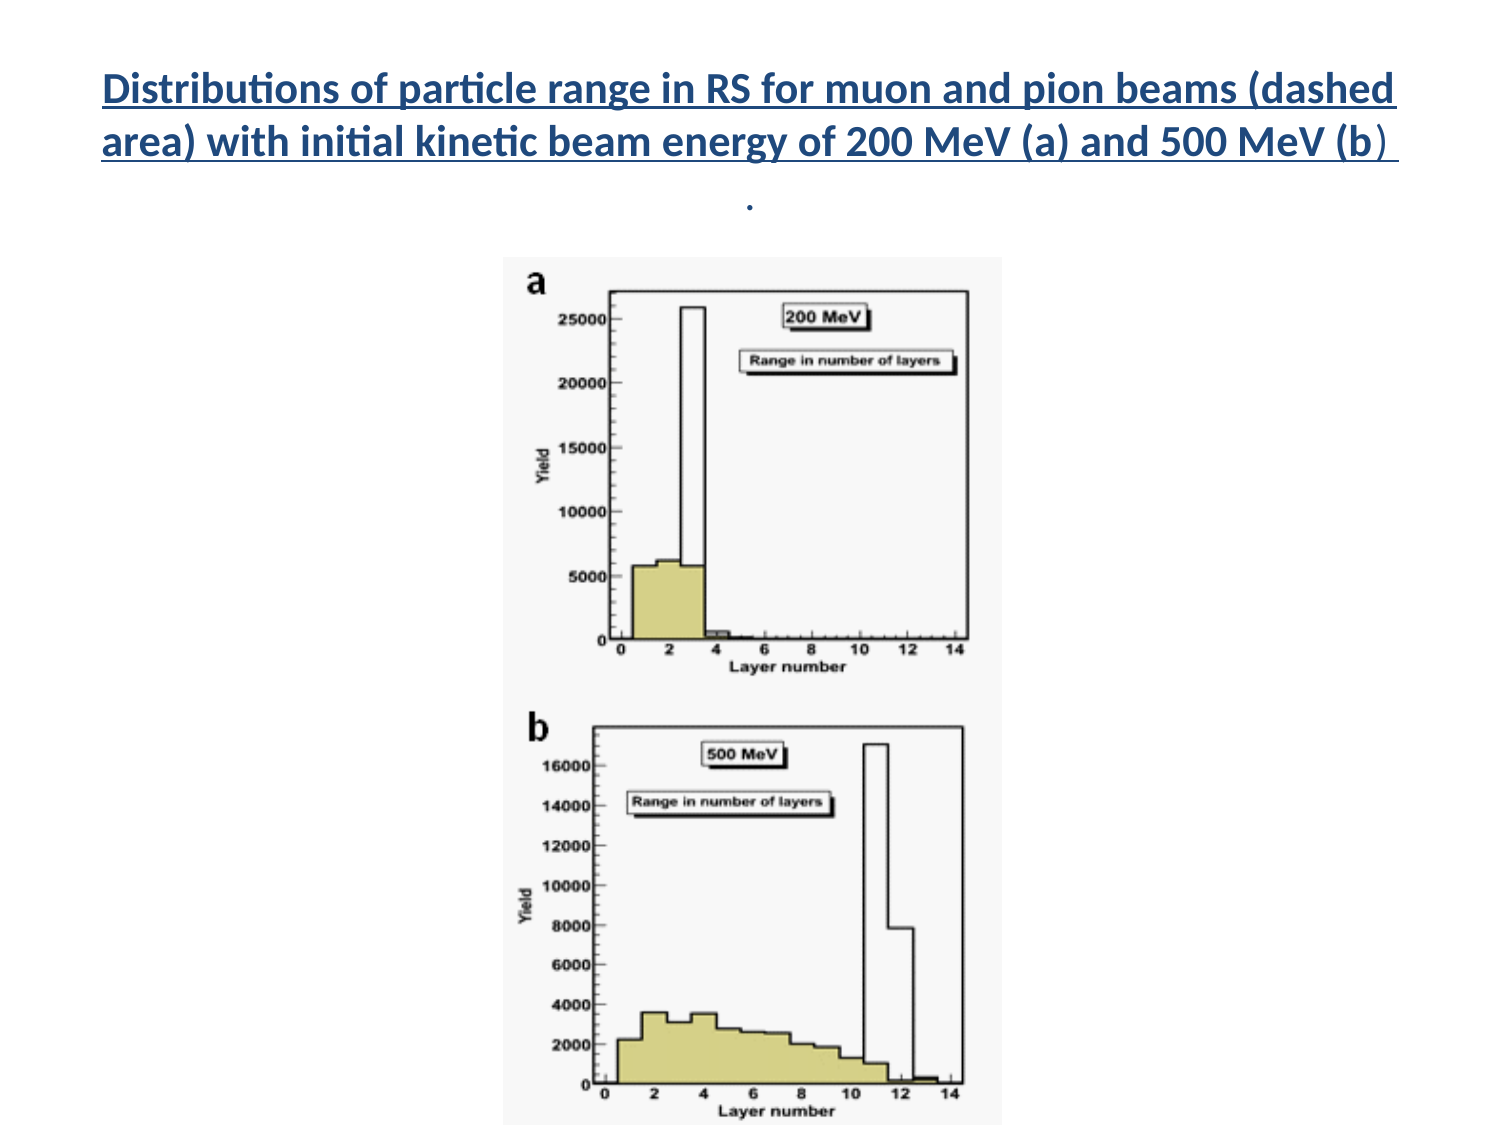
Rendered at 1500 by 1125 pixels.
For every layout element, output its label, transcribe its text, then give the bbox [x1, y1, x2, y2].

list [503, 257, 1002, 1125]
title Distributions of particle range in RS for muon and pion beams (dashed area) with initial kinetic beam energy of 200 MeV (a) and 500 MeV (b) . [75, 45, 1425, 233]
